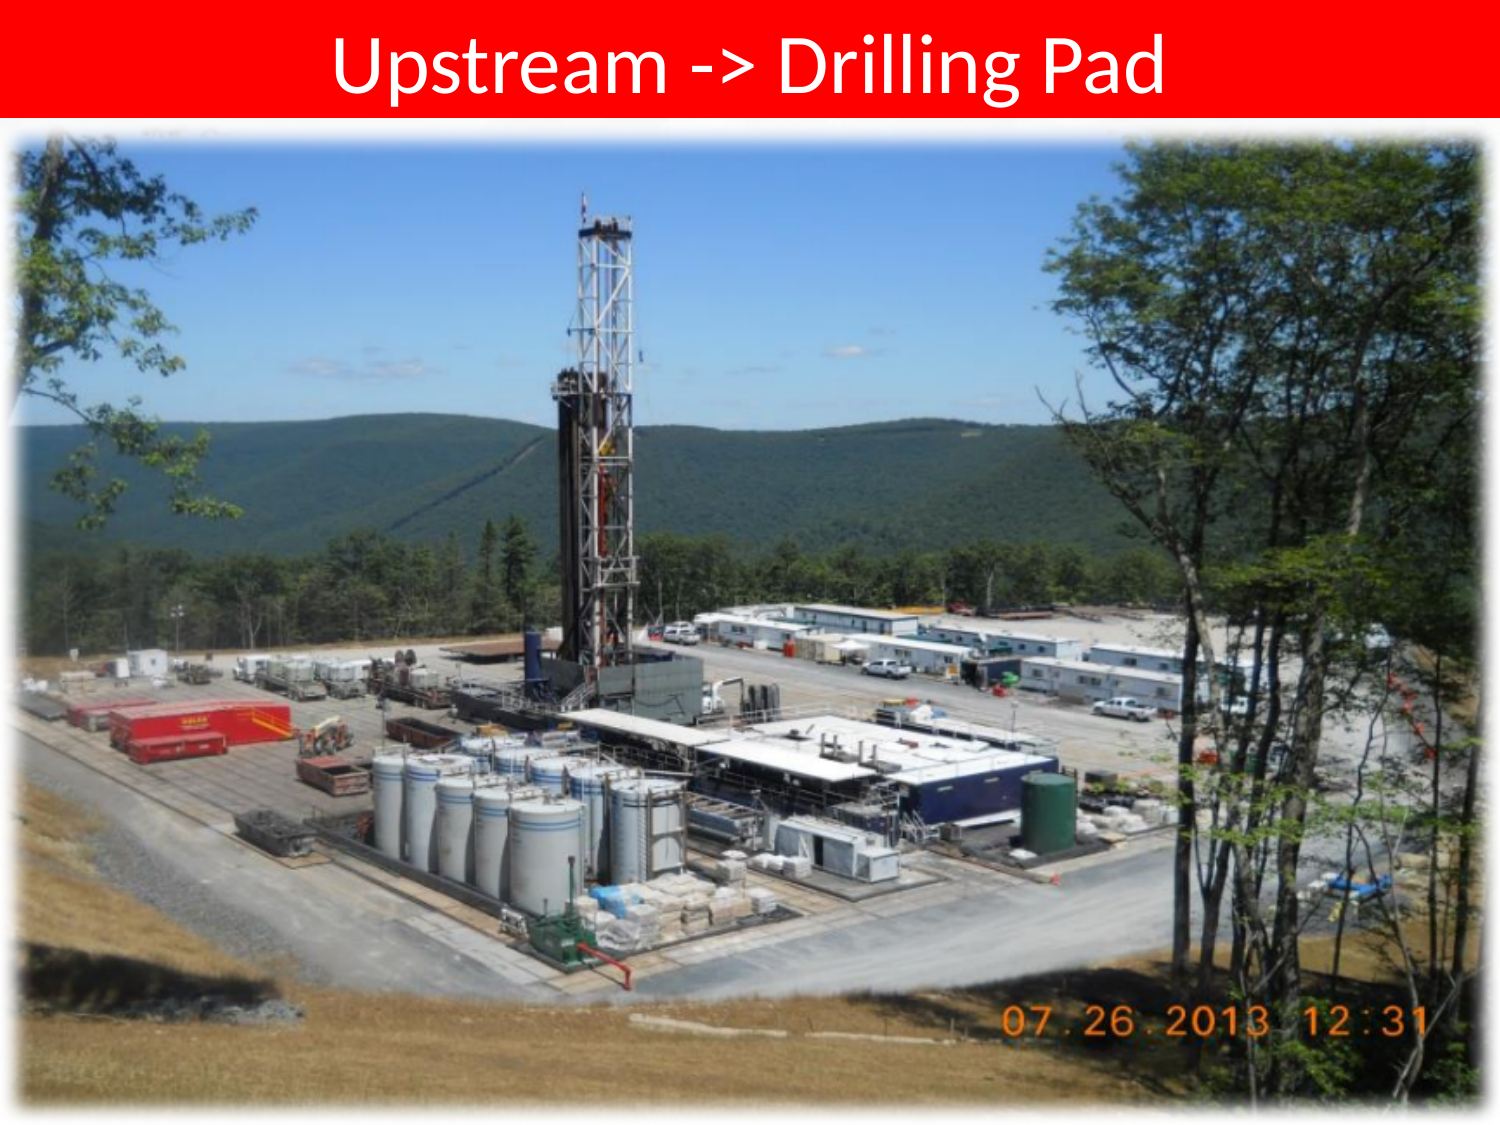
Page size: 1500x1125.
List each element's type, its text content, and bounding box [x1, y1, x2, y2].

text_box Upstream -> Drilling Pad [0, 0, 1500, 118]
picture [0, 118, 1500, 1125]
